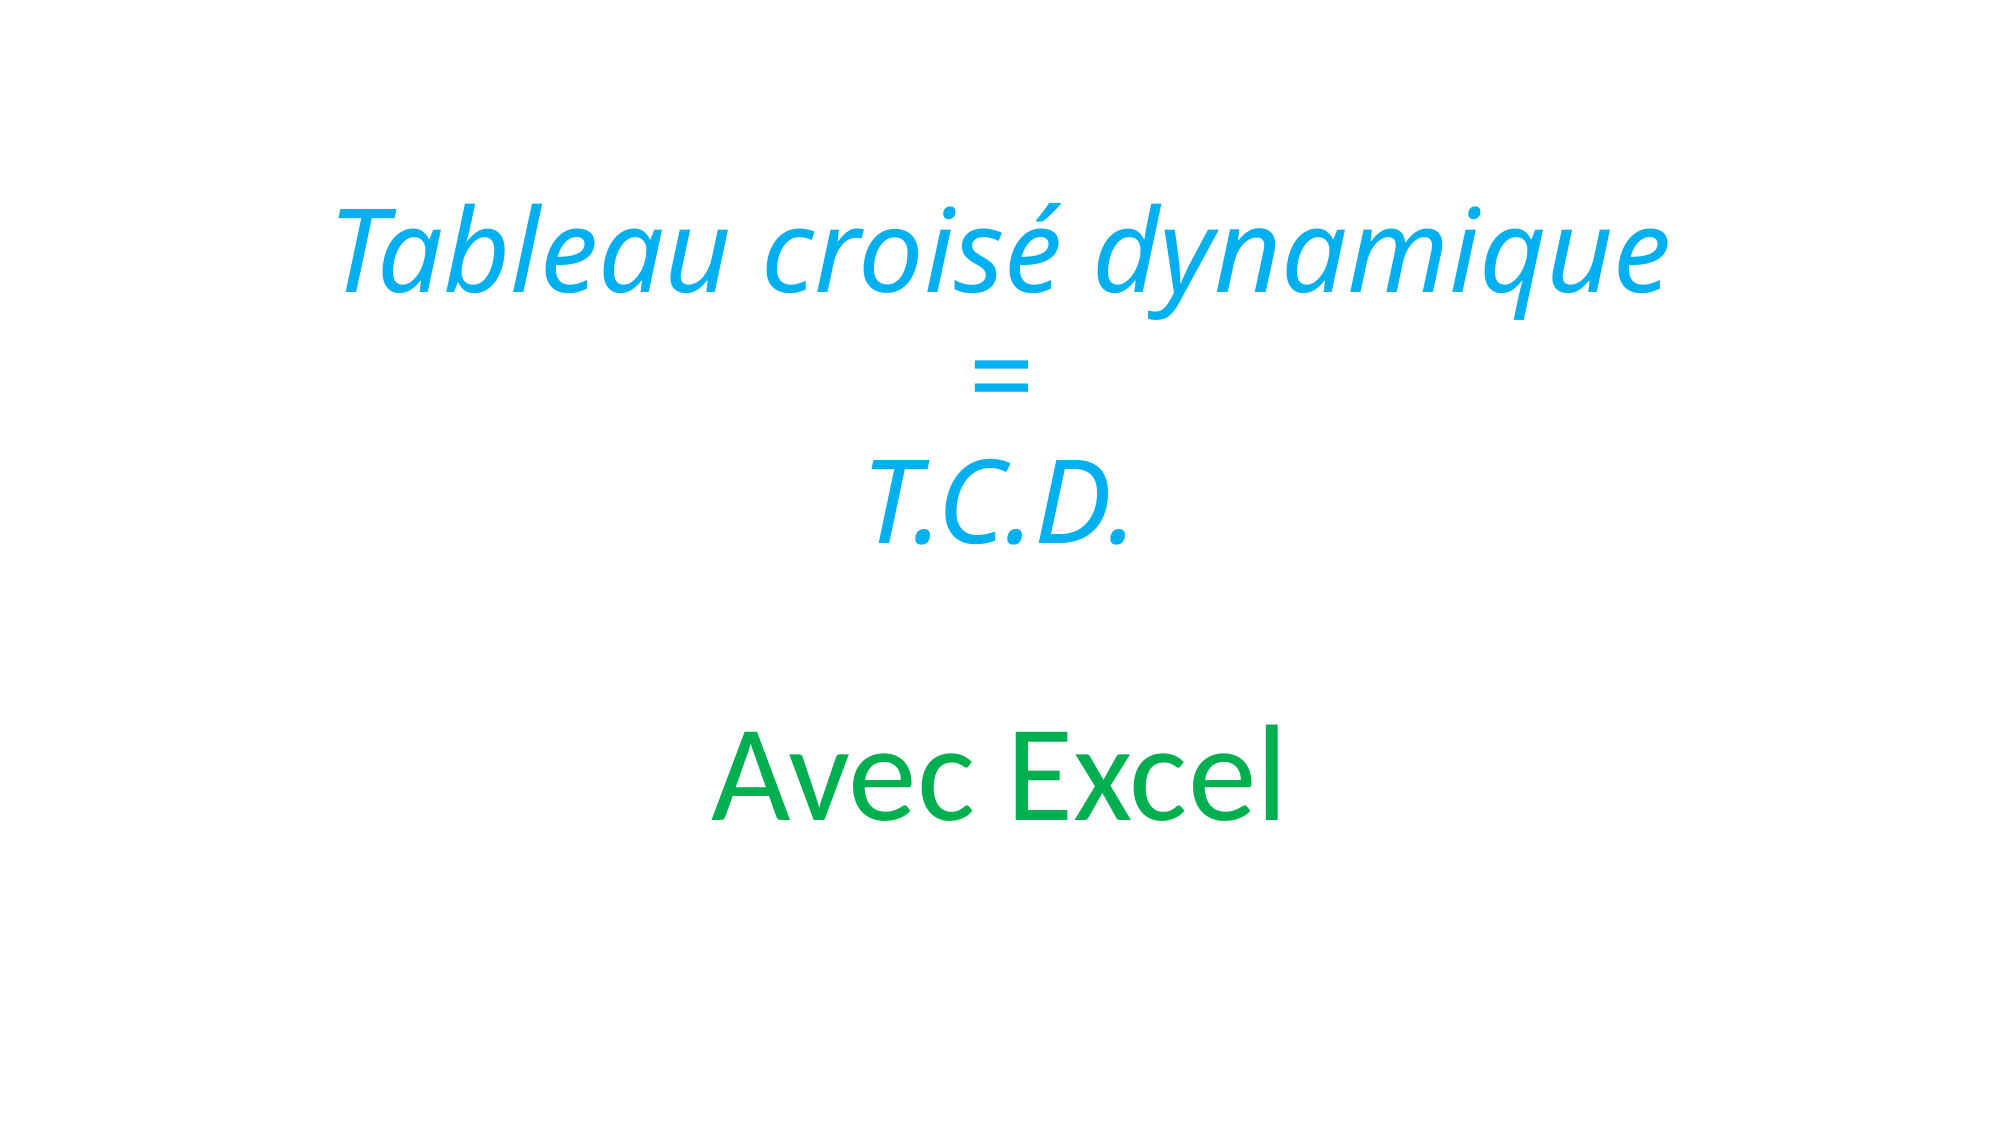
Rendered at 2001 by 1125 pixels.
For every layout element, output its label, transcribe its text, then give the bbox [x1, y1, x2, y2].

title Tableau croisé dynamique = T.C.D. [249, 184, 1750, 576]
subtitle Avec Excel [249, 694, 1750, 966]
